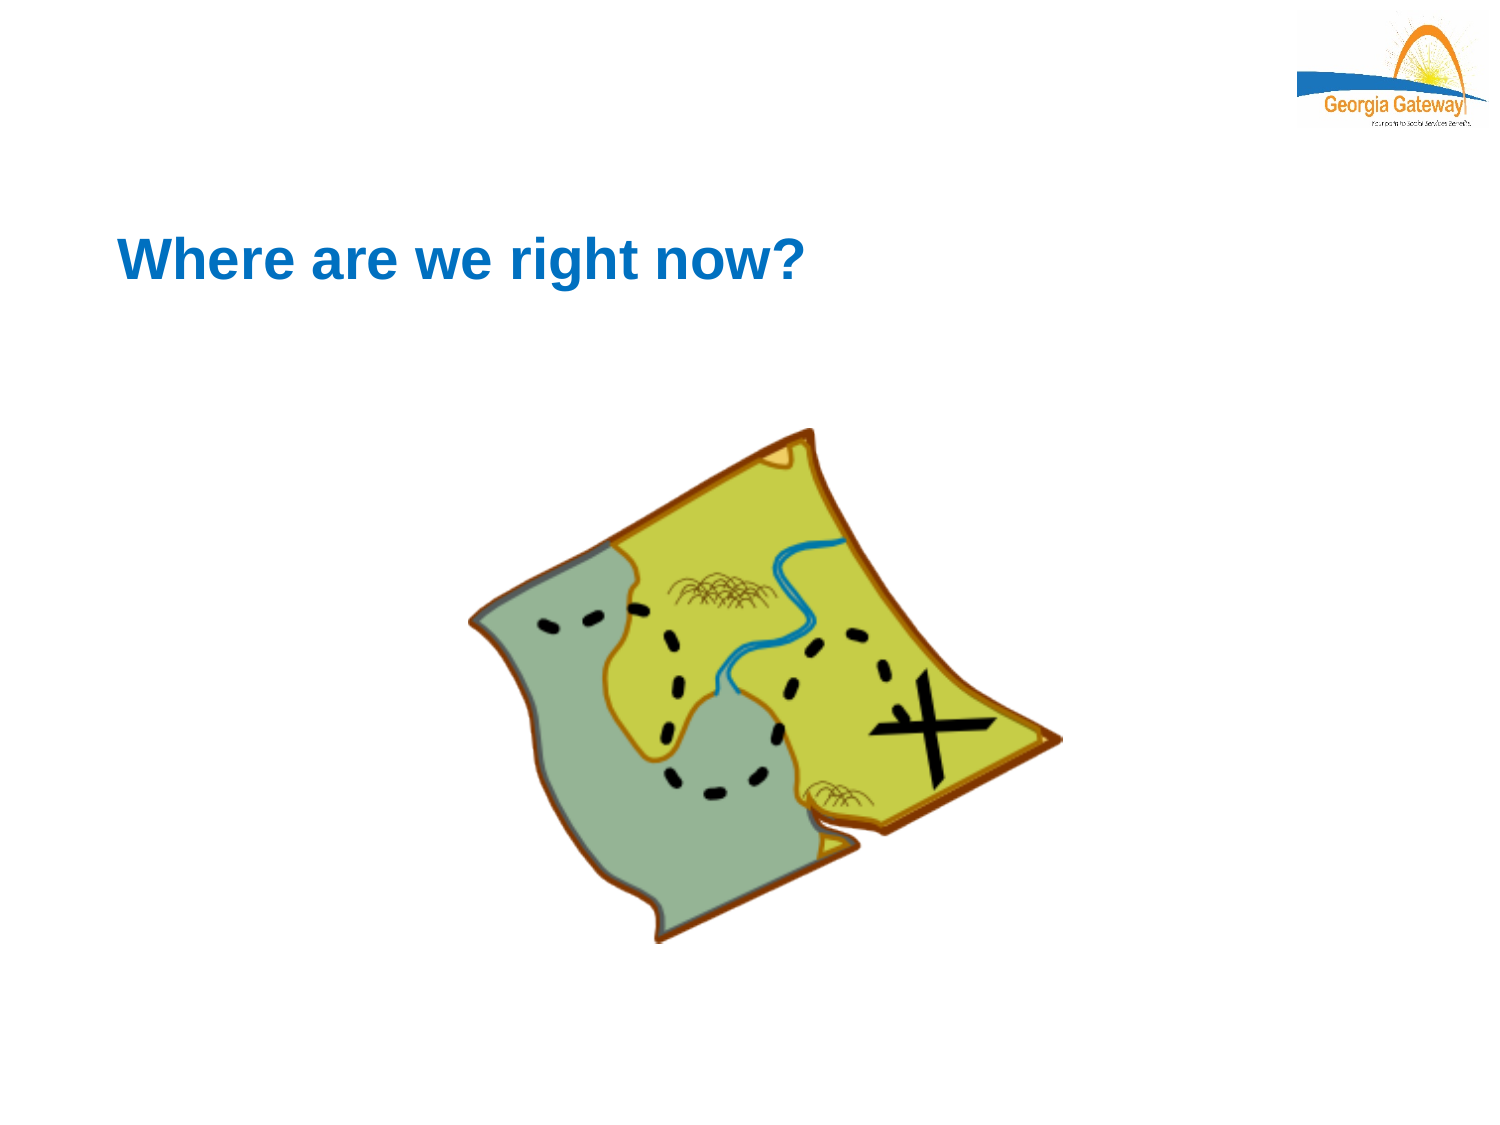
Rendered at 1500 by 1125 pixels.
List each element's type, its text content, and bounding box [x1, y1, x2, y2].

title Where are we right now? [117, 214, 819, 291]
picture [467, 427, 1064, 944]
picture [1297, 10, 1489, 128]
